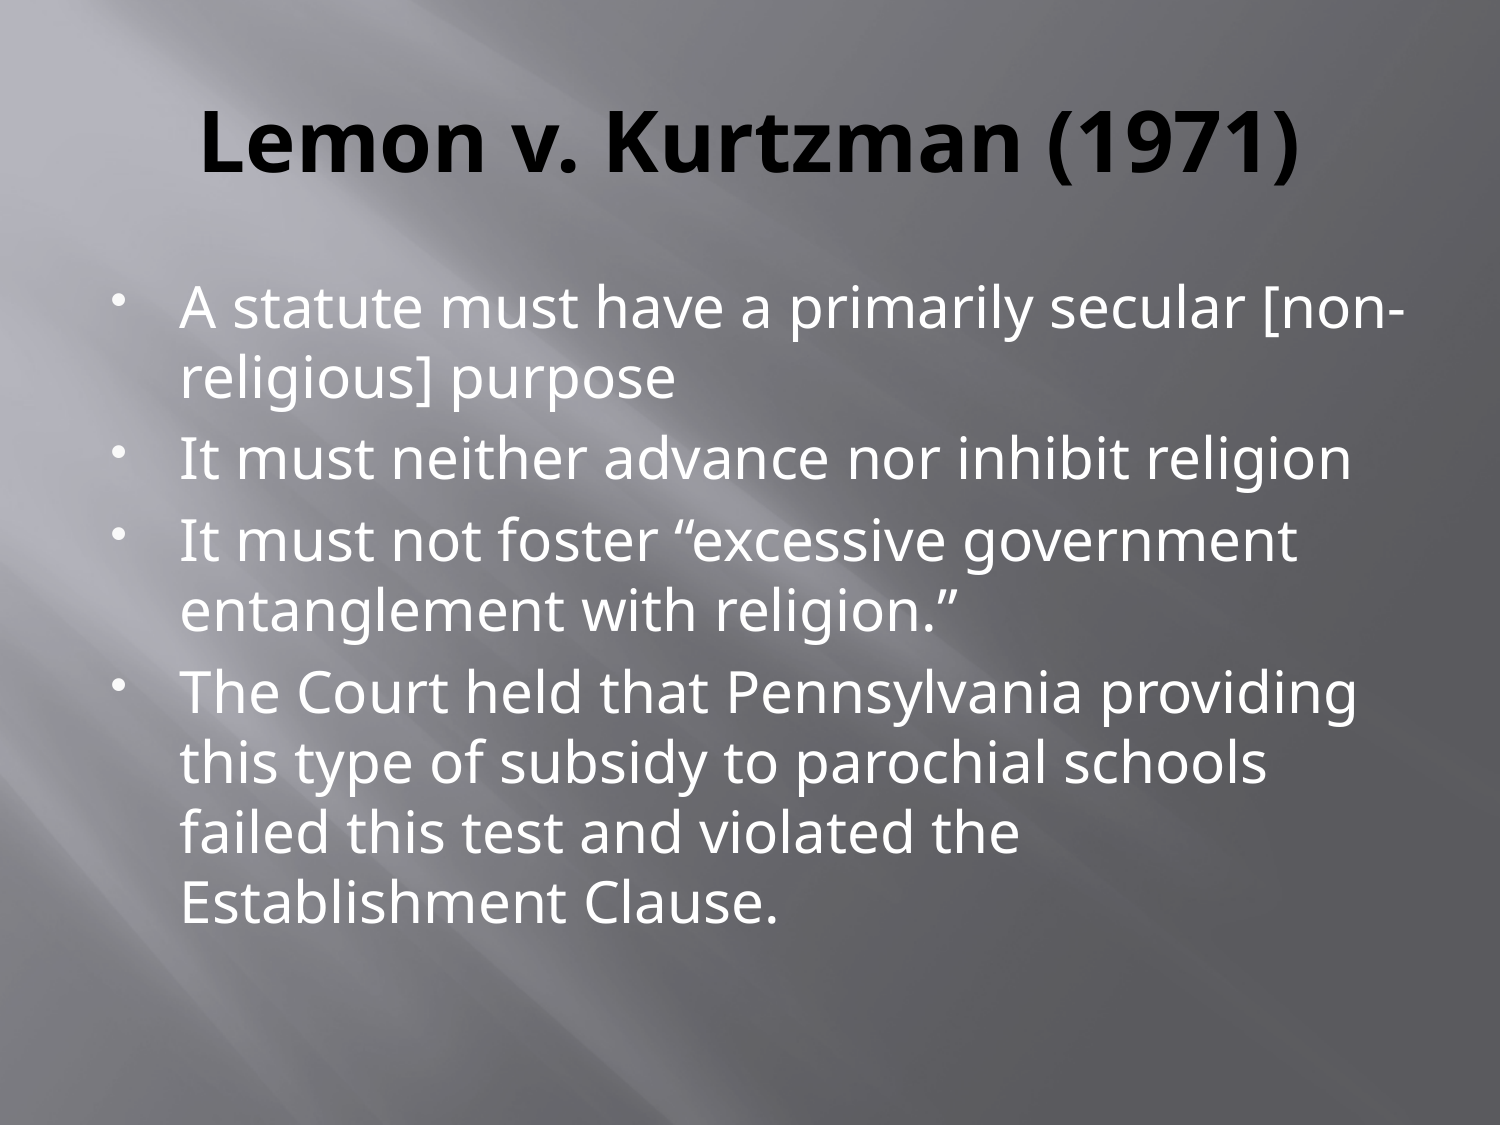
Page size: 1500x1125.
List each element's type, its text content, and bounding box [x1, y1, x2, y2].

title Lemon v. Kurtzman (1971) [75, 45, 1425, 233]
list A statute must have a primarily secular [non-religious] purpose It must neither advance nor inhibit religion It must not foster “excessive government entanglement with religion.” The Court held that Pennsylvania providing this type of subsidy to parochial schools failed this test and violated the Establishment Clause. [75, 262, 1425, 1035]
